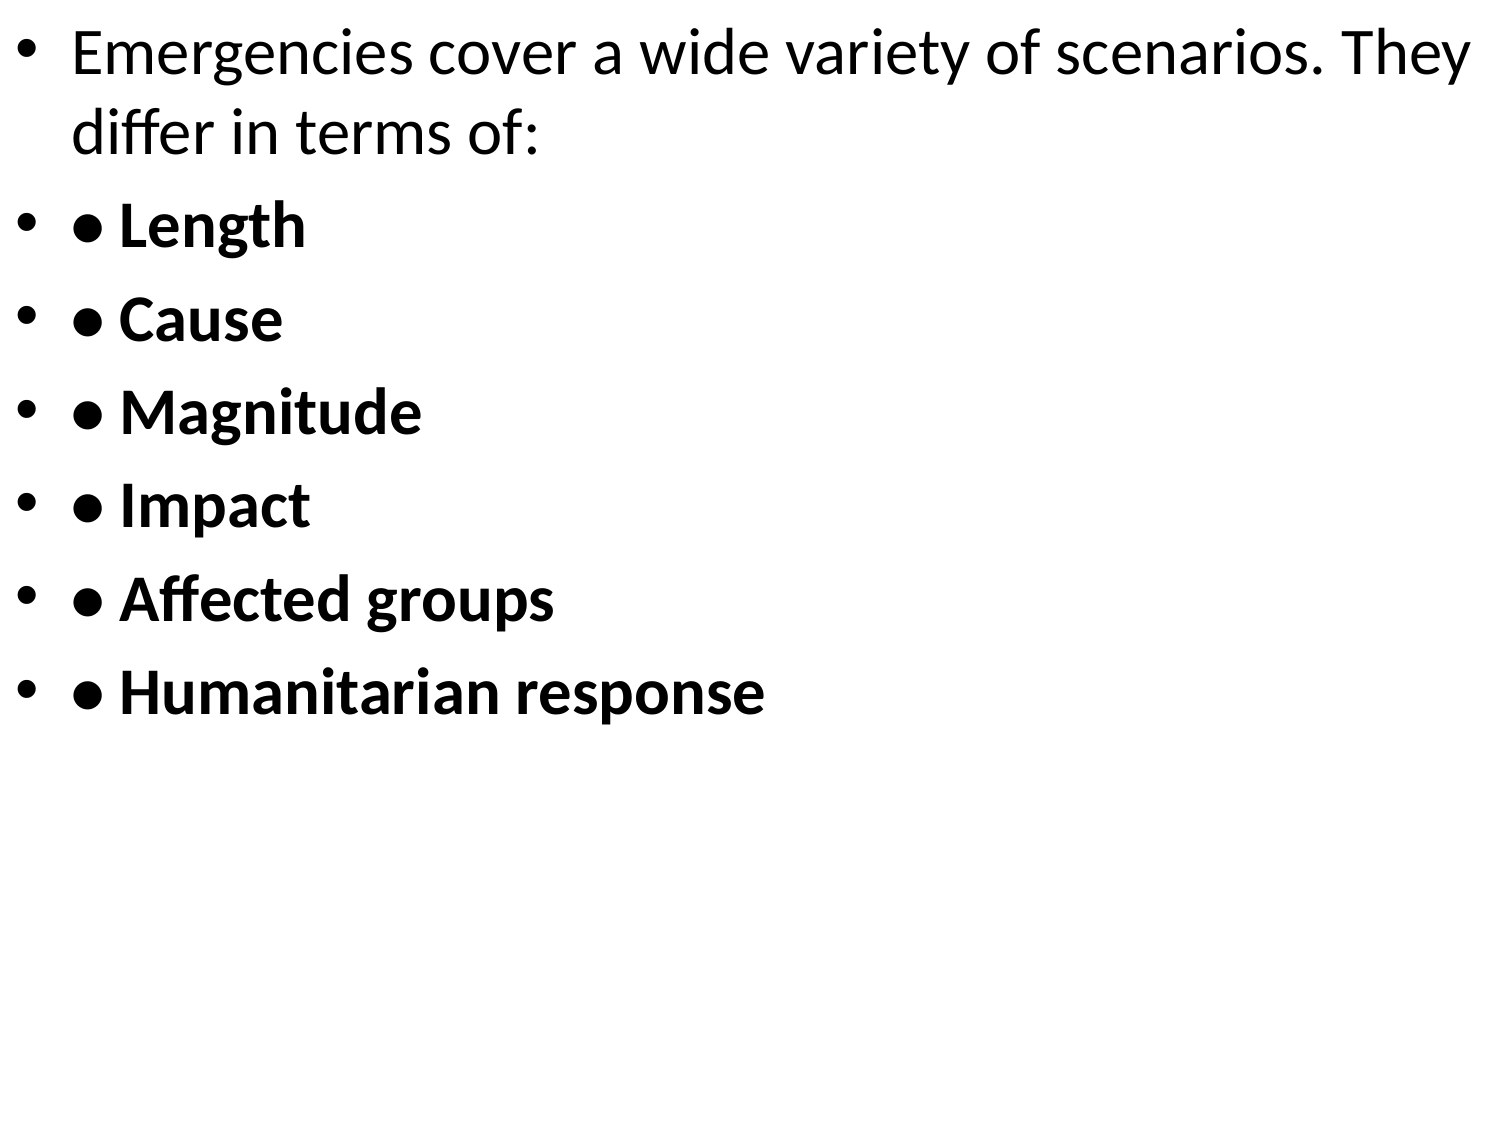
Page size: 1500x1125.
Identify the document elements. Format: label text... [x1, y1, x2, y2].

list Emergencies cover a wide variety of scenarios. They differ in terms of: • Length • Cause • Magnitude • Impact • Affected groups • Humanitarian response [0, 0, 1500, 1125]
